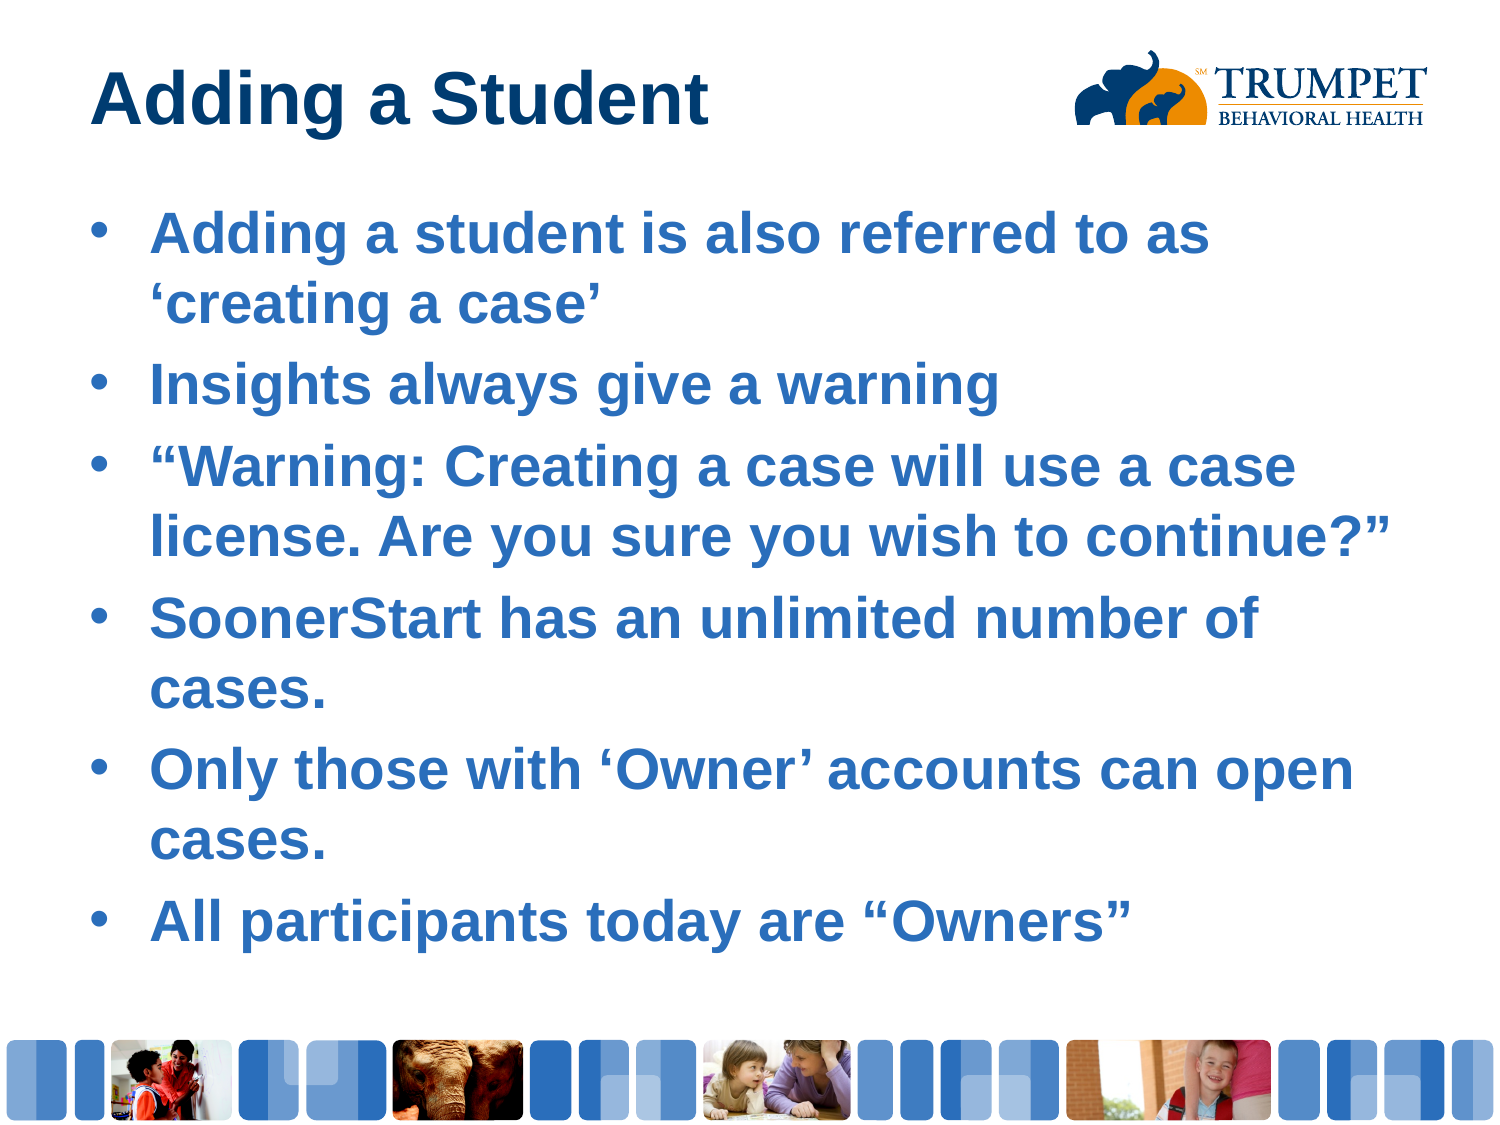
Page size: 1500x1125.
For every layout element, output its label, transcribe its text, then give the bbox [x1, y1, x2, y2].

picture [111, 1039, 232, 1121]
picture [703, 1039, 851, 1121]
list Adding a student is also referred to as ‘creating a case’ Insights always give a warning “Warning: Creating a case will use a case license. Are you sure you wish to continue?” SoonerStart has an unlimited number of cases. Only those with ‘Owner’ accounts can open cases. All participants today are “Owners” [75, 187, 1425, 975]
title Adding a Student [75, 42, 1425, 143]
picture [1066, 1039, 1271, 1121]
picture [392, 1039, 524, 1121]
